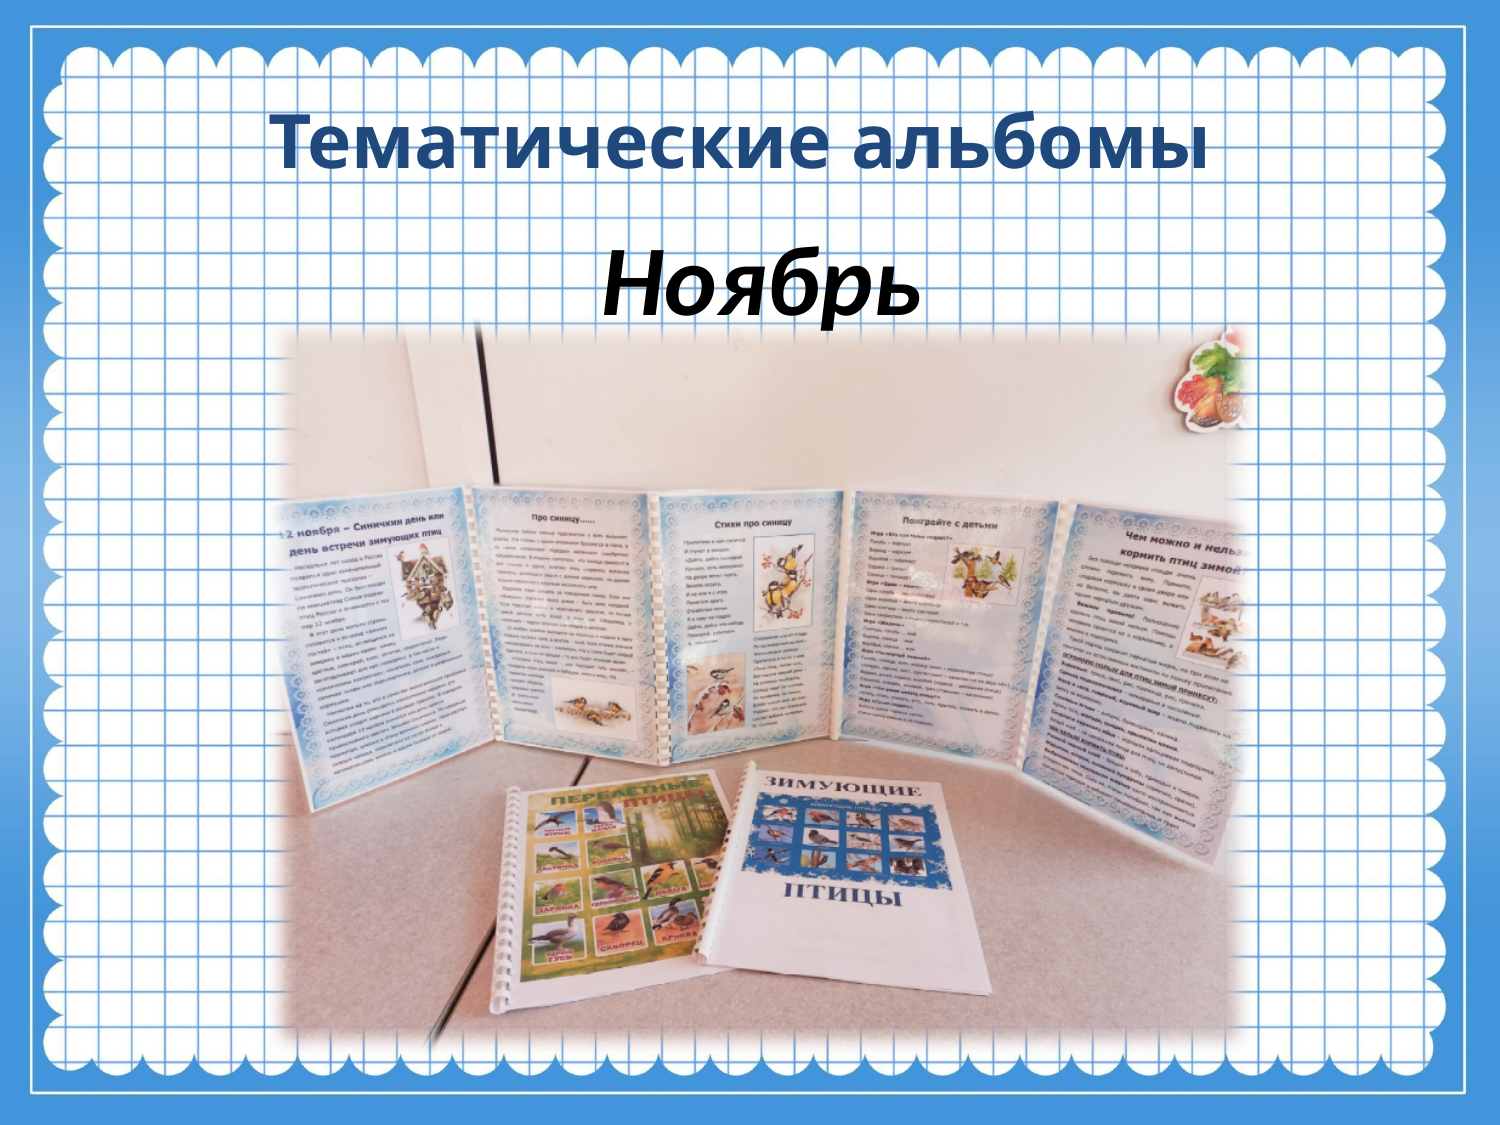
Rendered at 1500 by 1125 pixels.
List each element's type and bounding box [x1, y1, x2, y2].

picture [0, 0, 1500, 1125]
list [265, 314, 1256, 1058]
